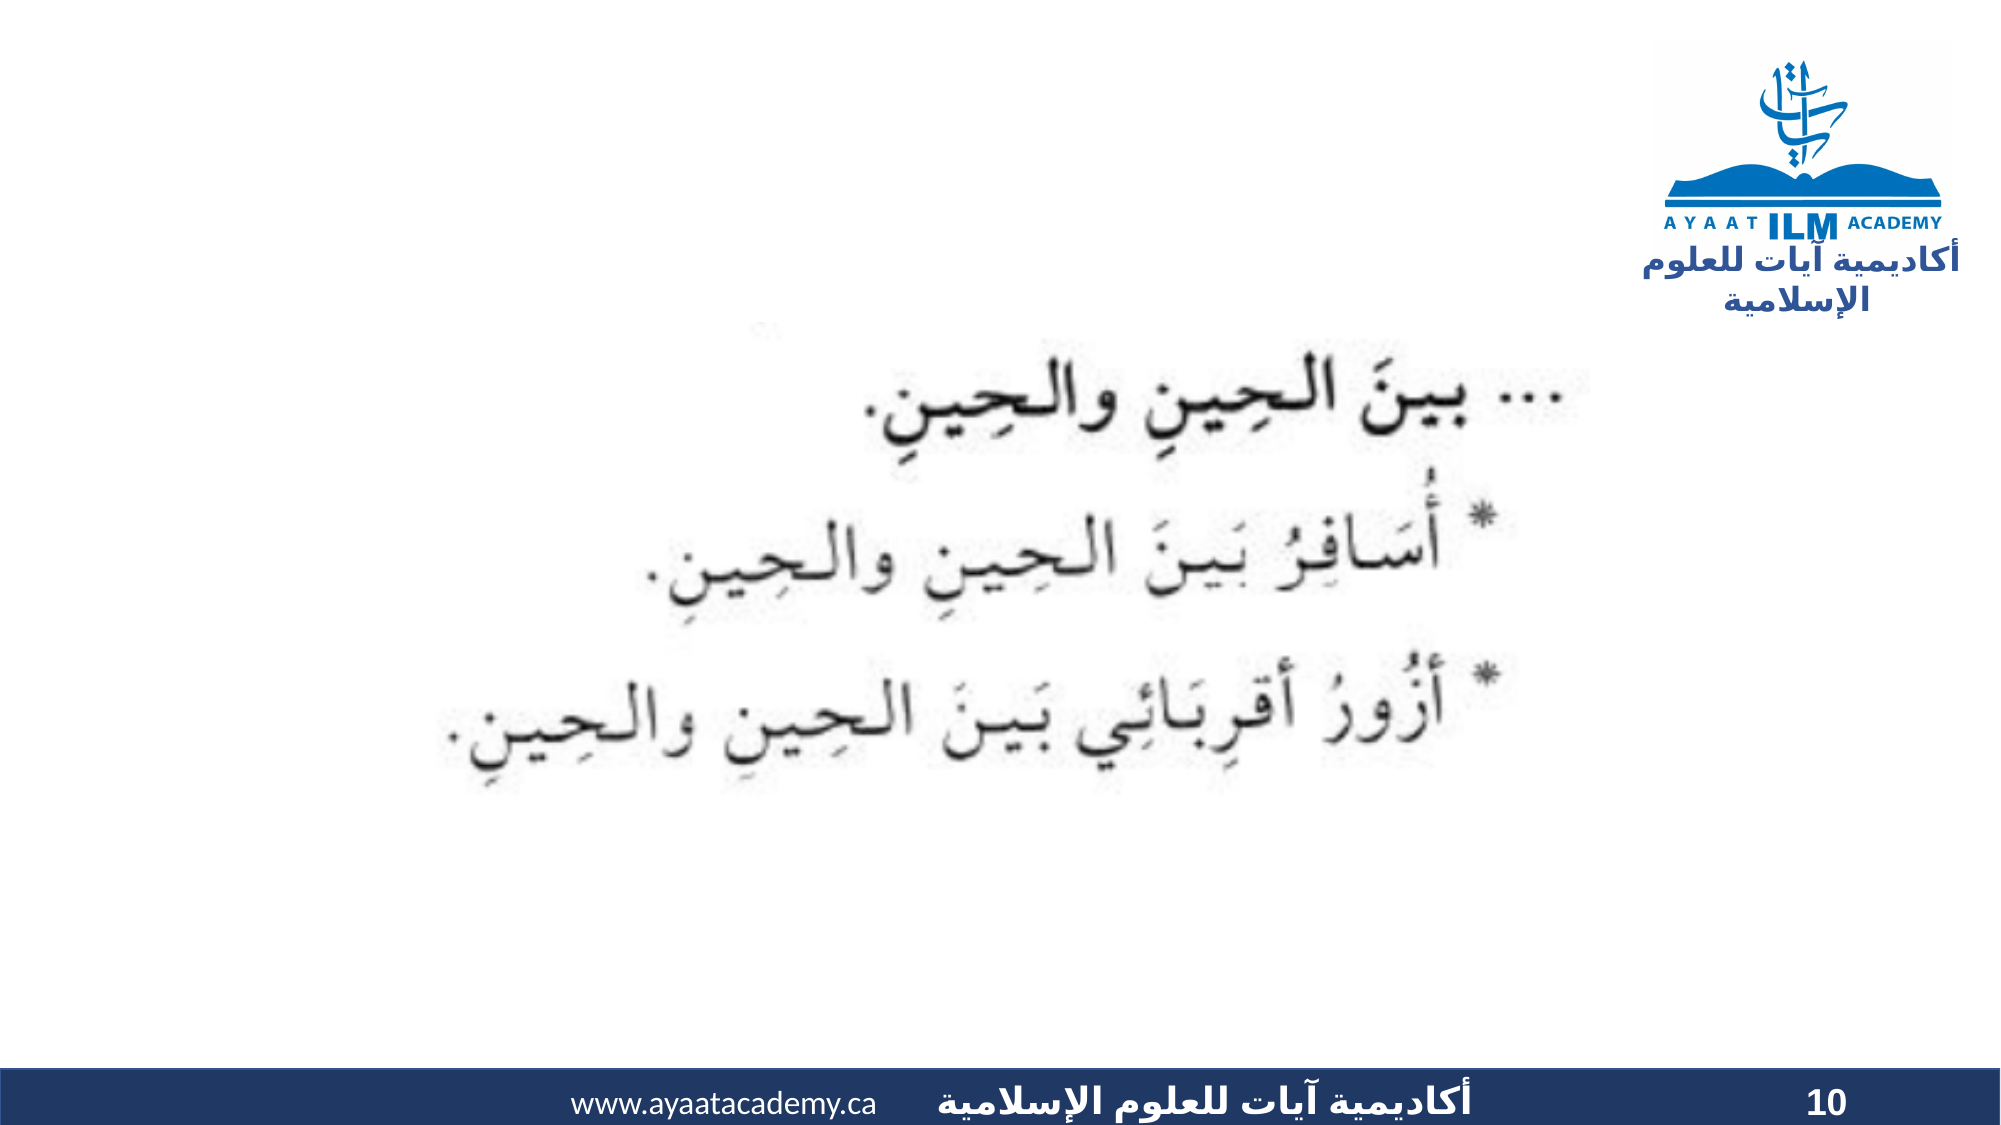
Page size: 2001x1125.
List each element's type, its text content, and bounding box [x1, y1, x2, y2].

picture [1651, 37, 1952, 257]
picture [410, 322, 1590, 803]
slide_number 10 [1412, 1070, 1863, 1125]
